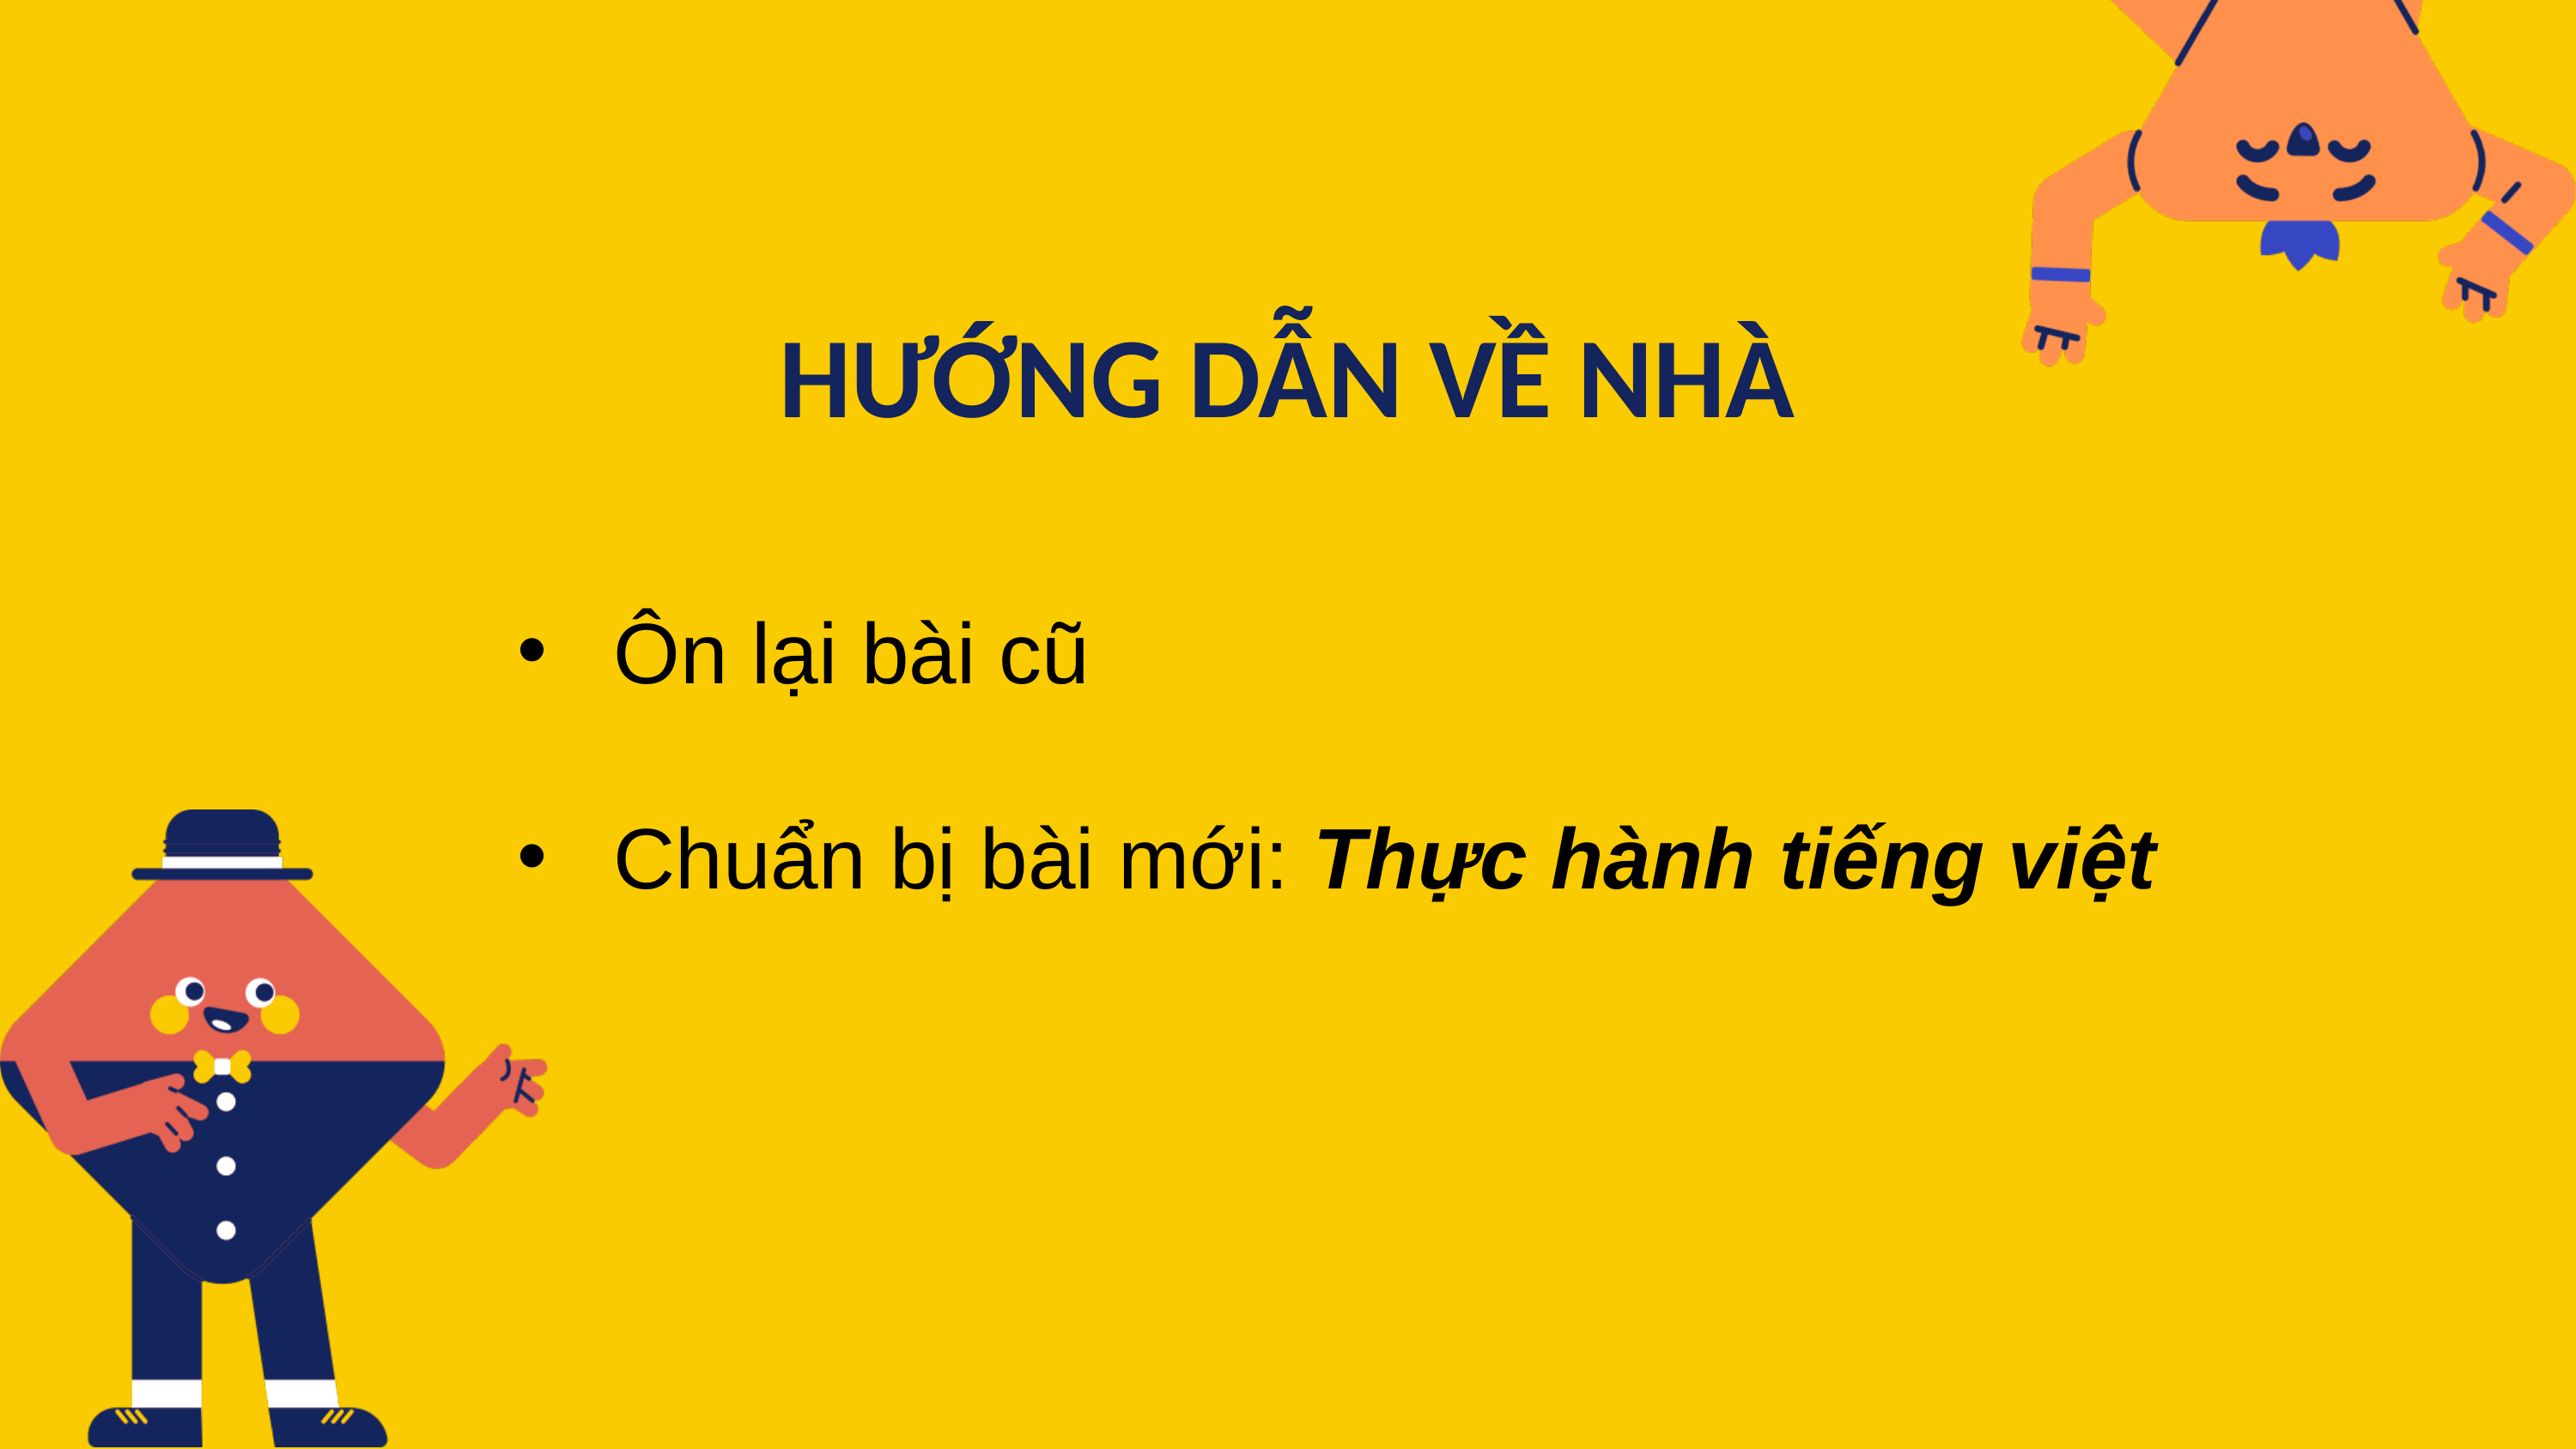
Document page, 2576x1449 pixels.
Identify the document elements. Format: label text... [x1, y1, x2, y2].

text_box Ôn lại bài cũ Chuẩn bị bài mới: Thực hành tiếng việt [504, 488, 2222, 913]
text_box HƯỚNG DẪN VỀ NHÀ [665, 299, 1909, 441]
picture [0, 809, 548, 1447]
picture [2017, 0, 2576, 368]
